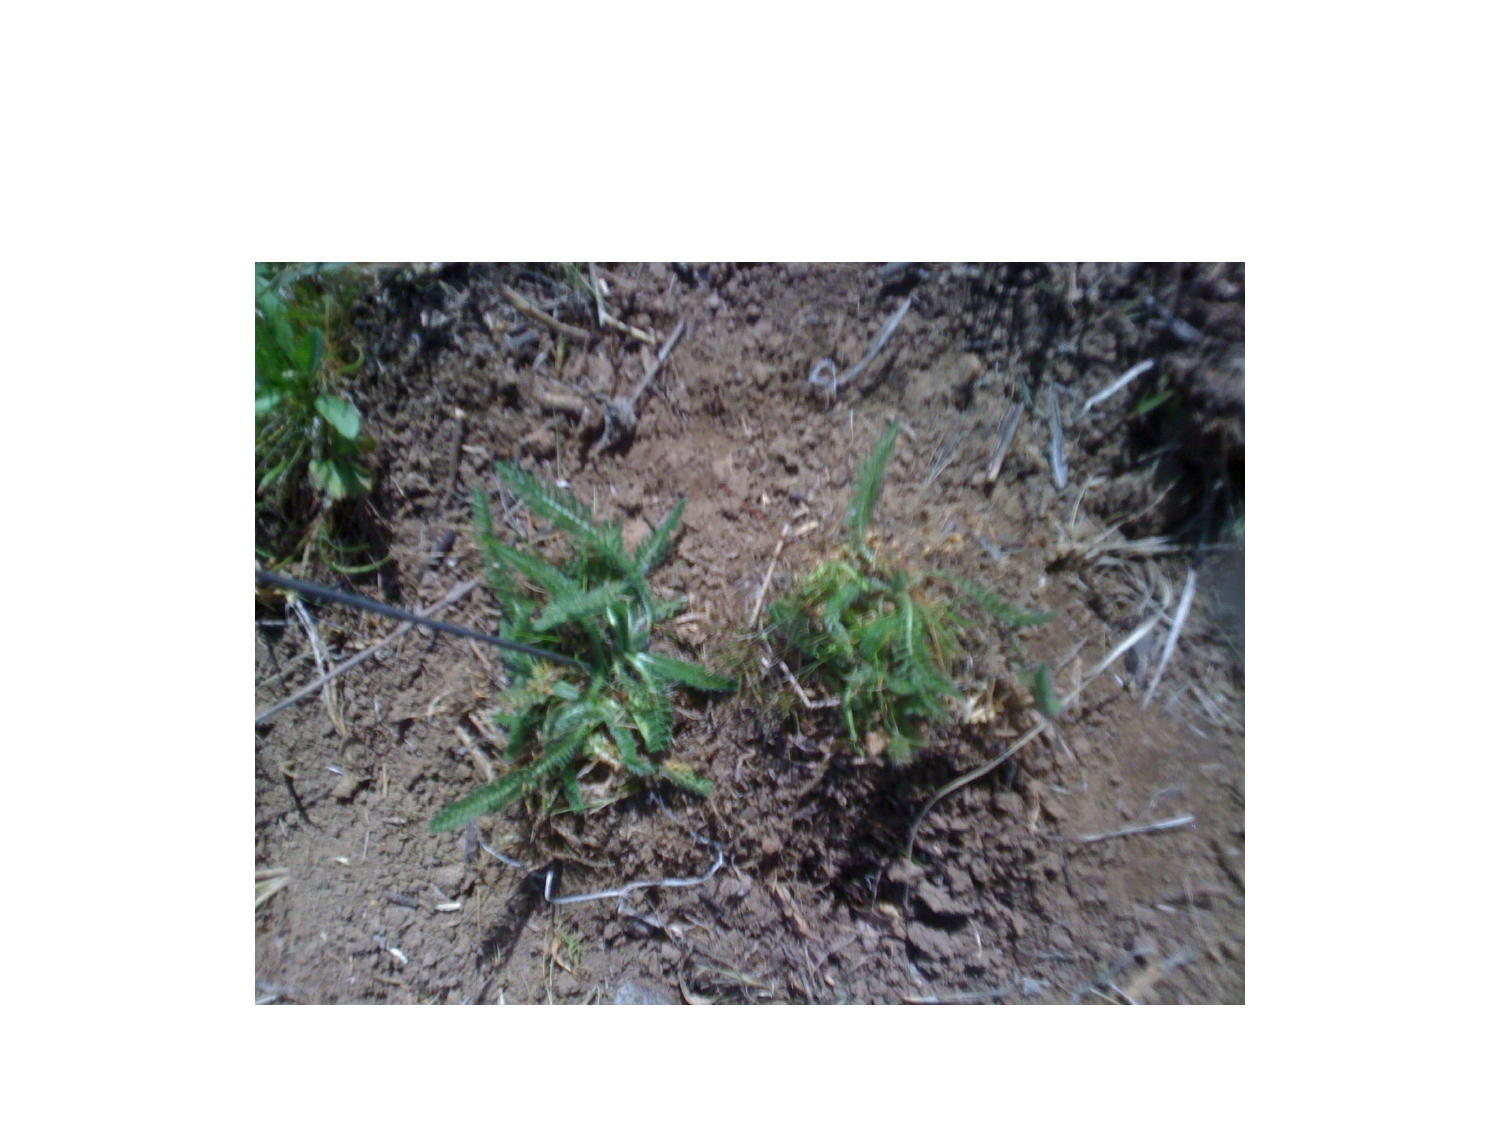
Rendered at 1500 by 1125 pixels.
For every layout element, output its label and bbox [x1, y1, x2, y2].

list [254, 262, 1246, 1006]
